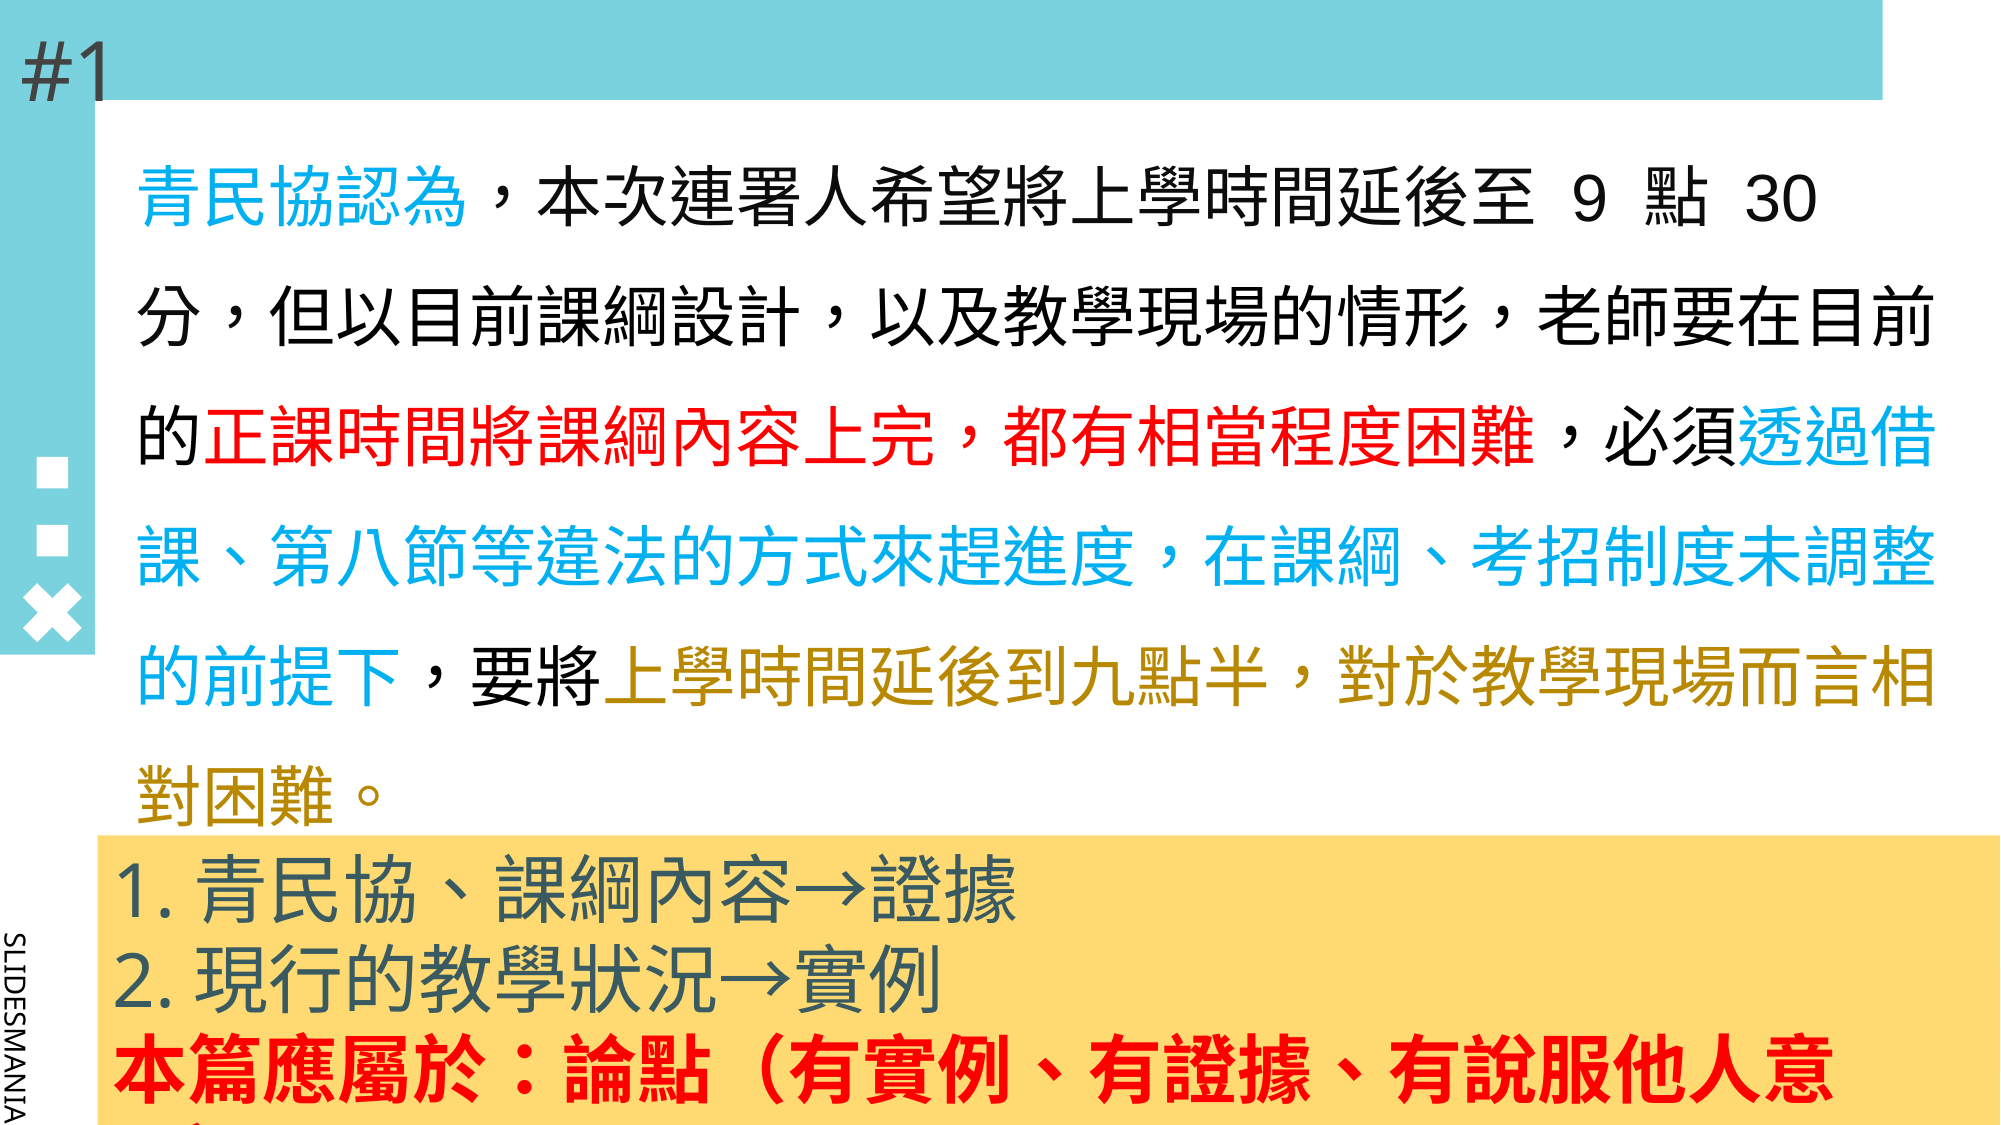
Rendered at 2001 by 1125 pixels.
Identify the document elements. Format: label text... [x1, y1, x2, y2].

text_box 1.青民協、課綱內容→證據 2.現行的教學狀況→實例 本篇應屬於：論點（有實例、有證據、有說服他人意圖） [97, 835, 2000, 1125]
list 青民協認為，本次連署人希望將上學時間延後至 9 點 30 分，但以目前課綱設計，以及教學現場的情形，老師要在目前的正課時間將課綱內容上完，都有相當程度困難，必須透過借課、第八節等違法的方式來趕進度，在課綱、考招制度未調整的前提下，要將上學時間延後到九點半，對於教學現場而言相對困難。 [97, 95, 1974, 835]
title #1 [0, 0, 1221, 124]
